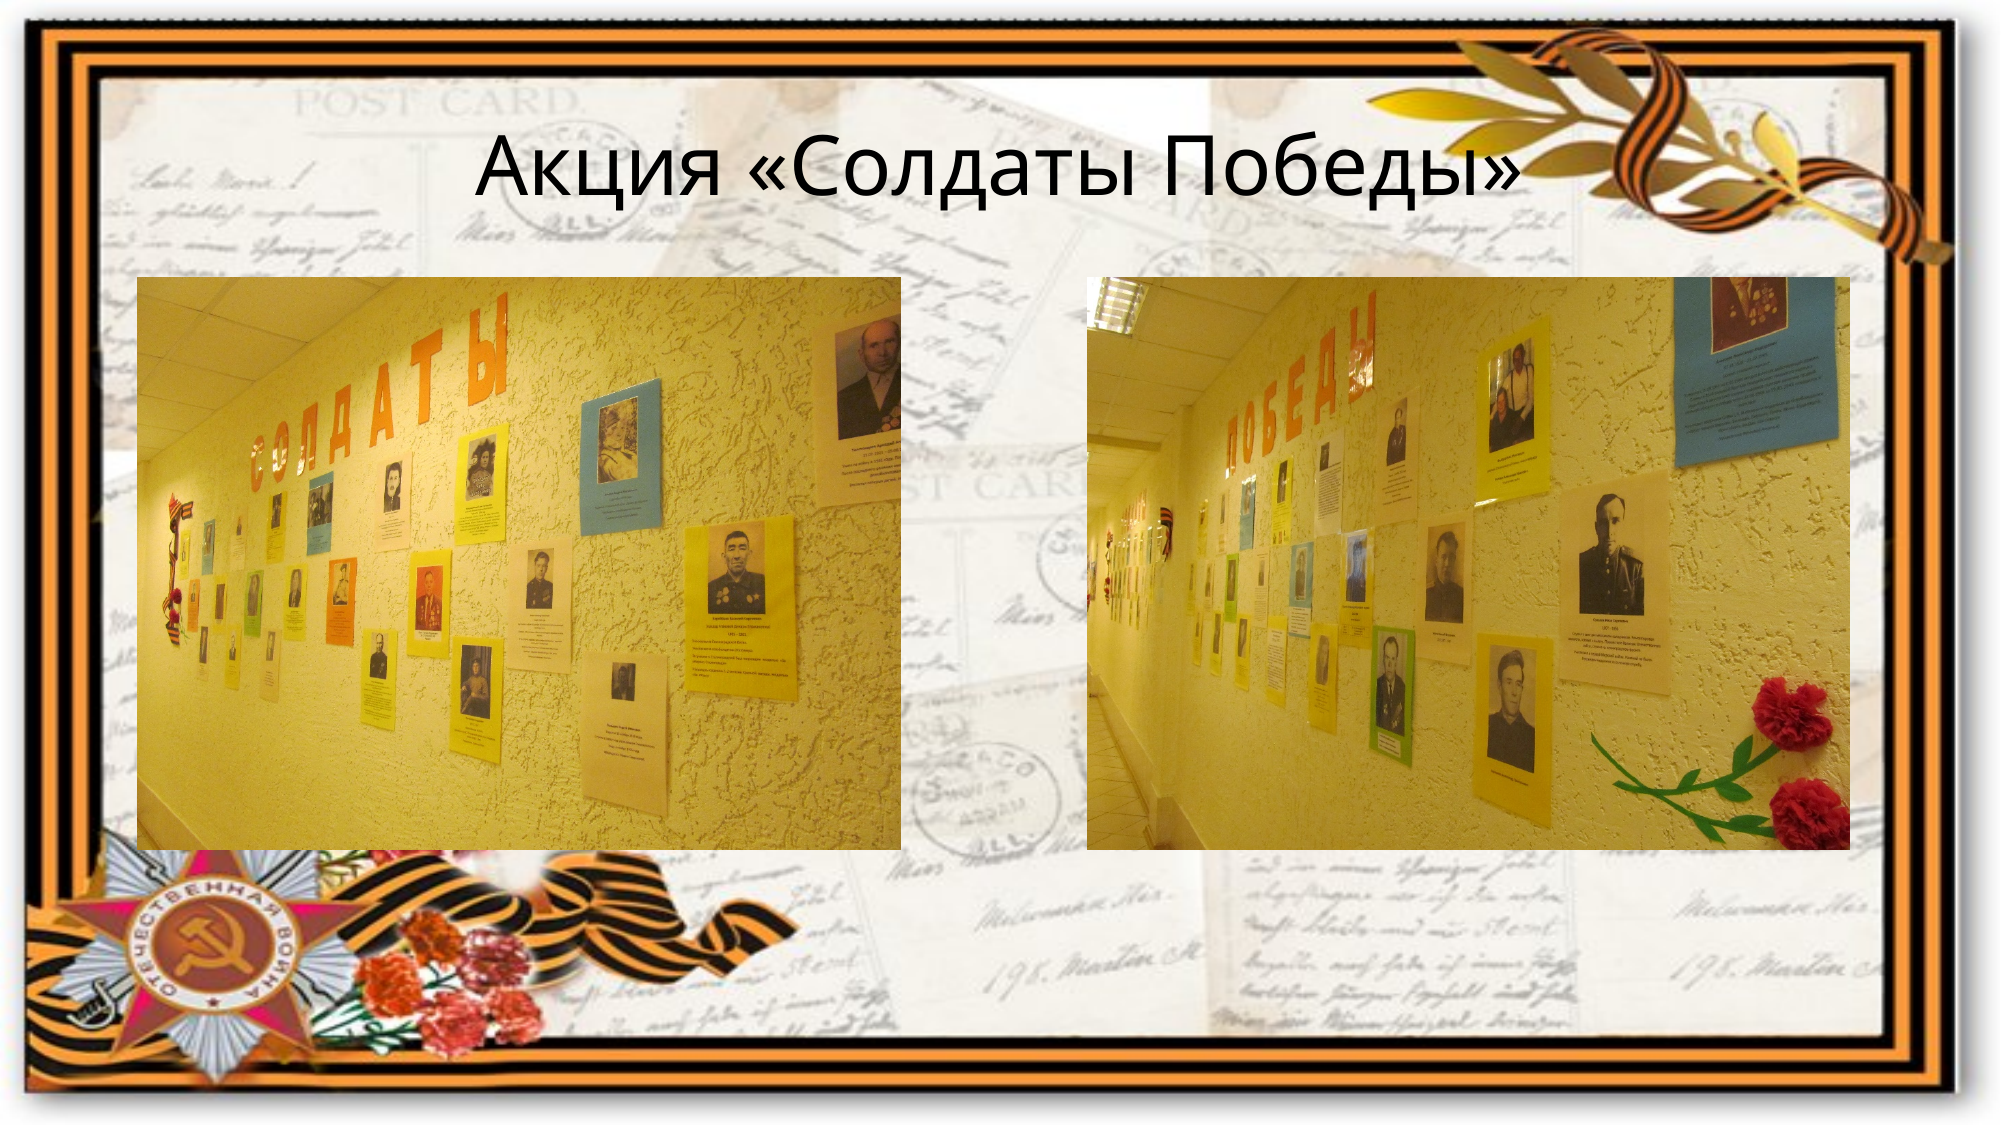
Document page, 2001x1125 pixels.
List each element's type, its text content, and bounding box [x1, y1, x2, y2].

picture [0, 0, 2001, 1125]
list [1087, 277, 1850, 850]
title Акция «Солдаты Победы» [137, 59, 1863, 278]
